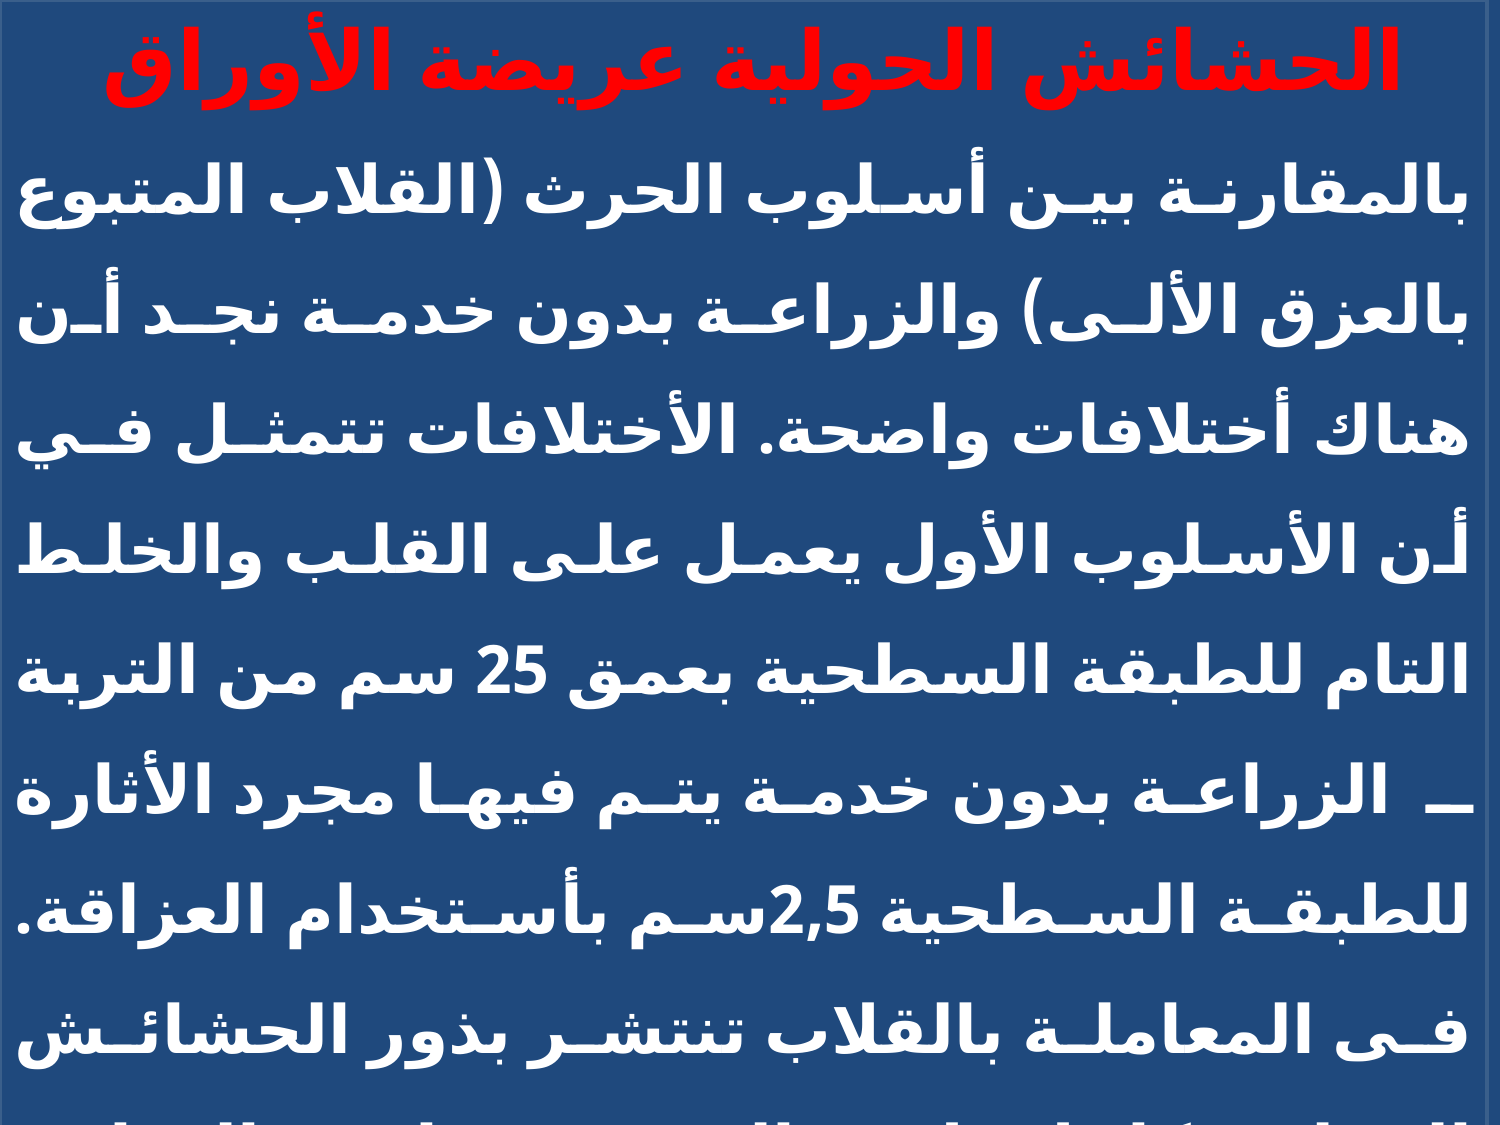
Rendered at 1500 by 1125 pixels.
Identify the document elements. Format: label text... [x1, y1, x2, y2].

text_box الحشائش الحولية عريضة الأوراق بالمقارنة بين أسلوب الحرث (القلاب المتبوع بالعزق الألى) والزراعة بدون خدمة نجد أن هناك أختلافات واضحة. الأختلافات تتمثل في أن الأسلوب الأول يعمل على القلب والخلط التام للطبقة السطحية بعمق 25 سم من التربة ـ الزراعة بدون خدمة يتم فيها مجرد الأثارة للطبقة السطحية 2,5سم بأستخدام العزاقة. فى المعاملة بالقلاب تنتشر بذور الحشائش الحولية بكامل طبقة الحرث بينما عند الزراعة بدون خدمة تبقى هذه البذور قريبة جداً من سطح التربة . [0, 0, 1489, 1125]
